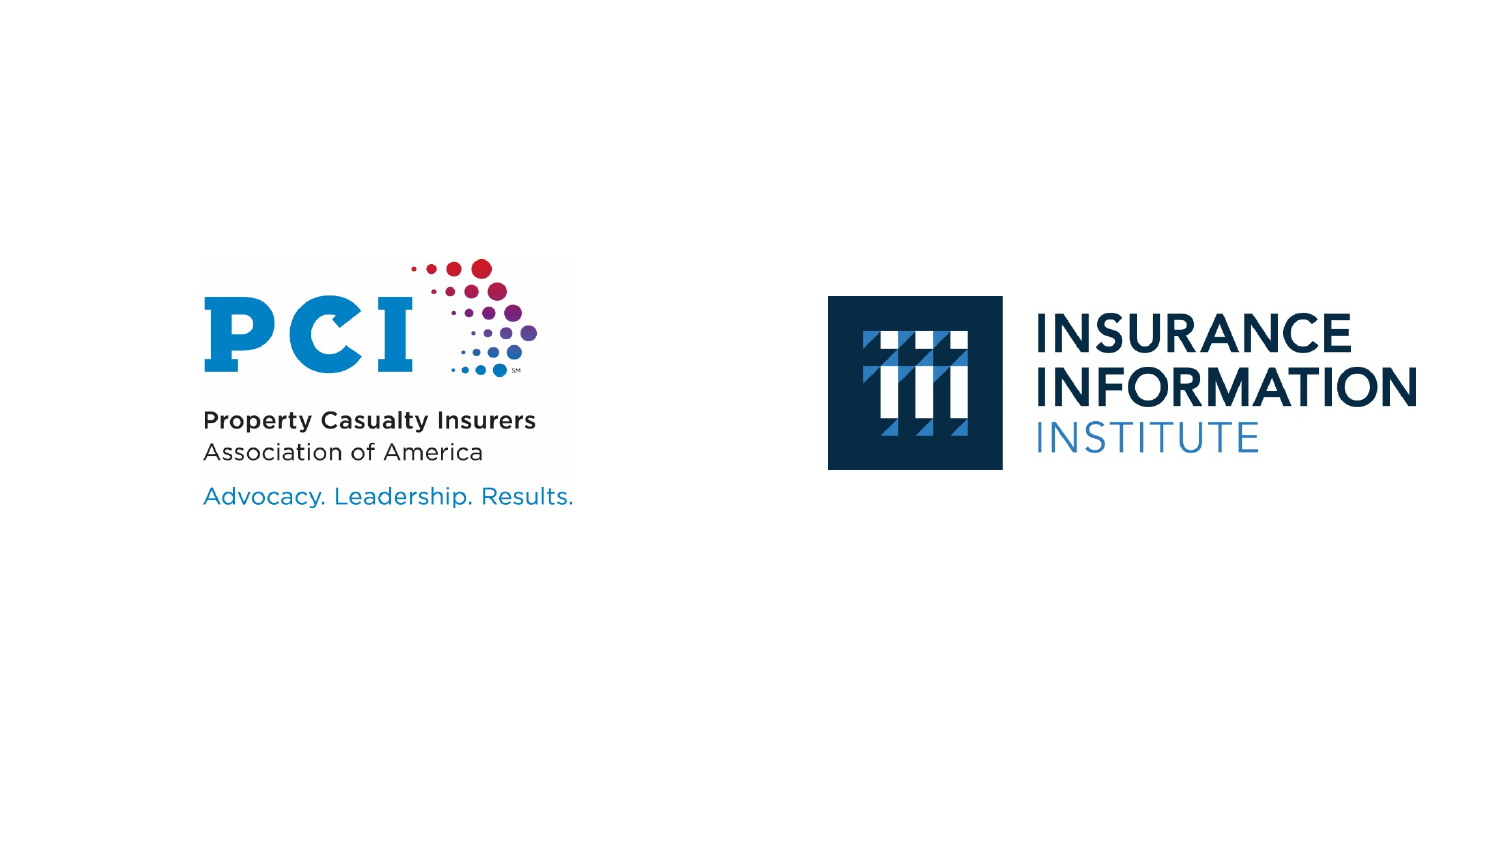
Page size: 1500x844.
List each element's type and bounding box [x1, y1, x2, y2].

picture [203, 259, 572, 508]
picture [828, 296, 1416, 470]
